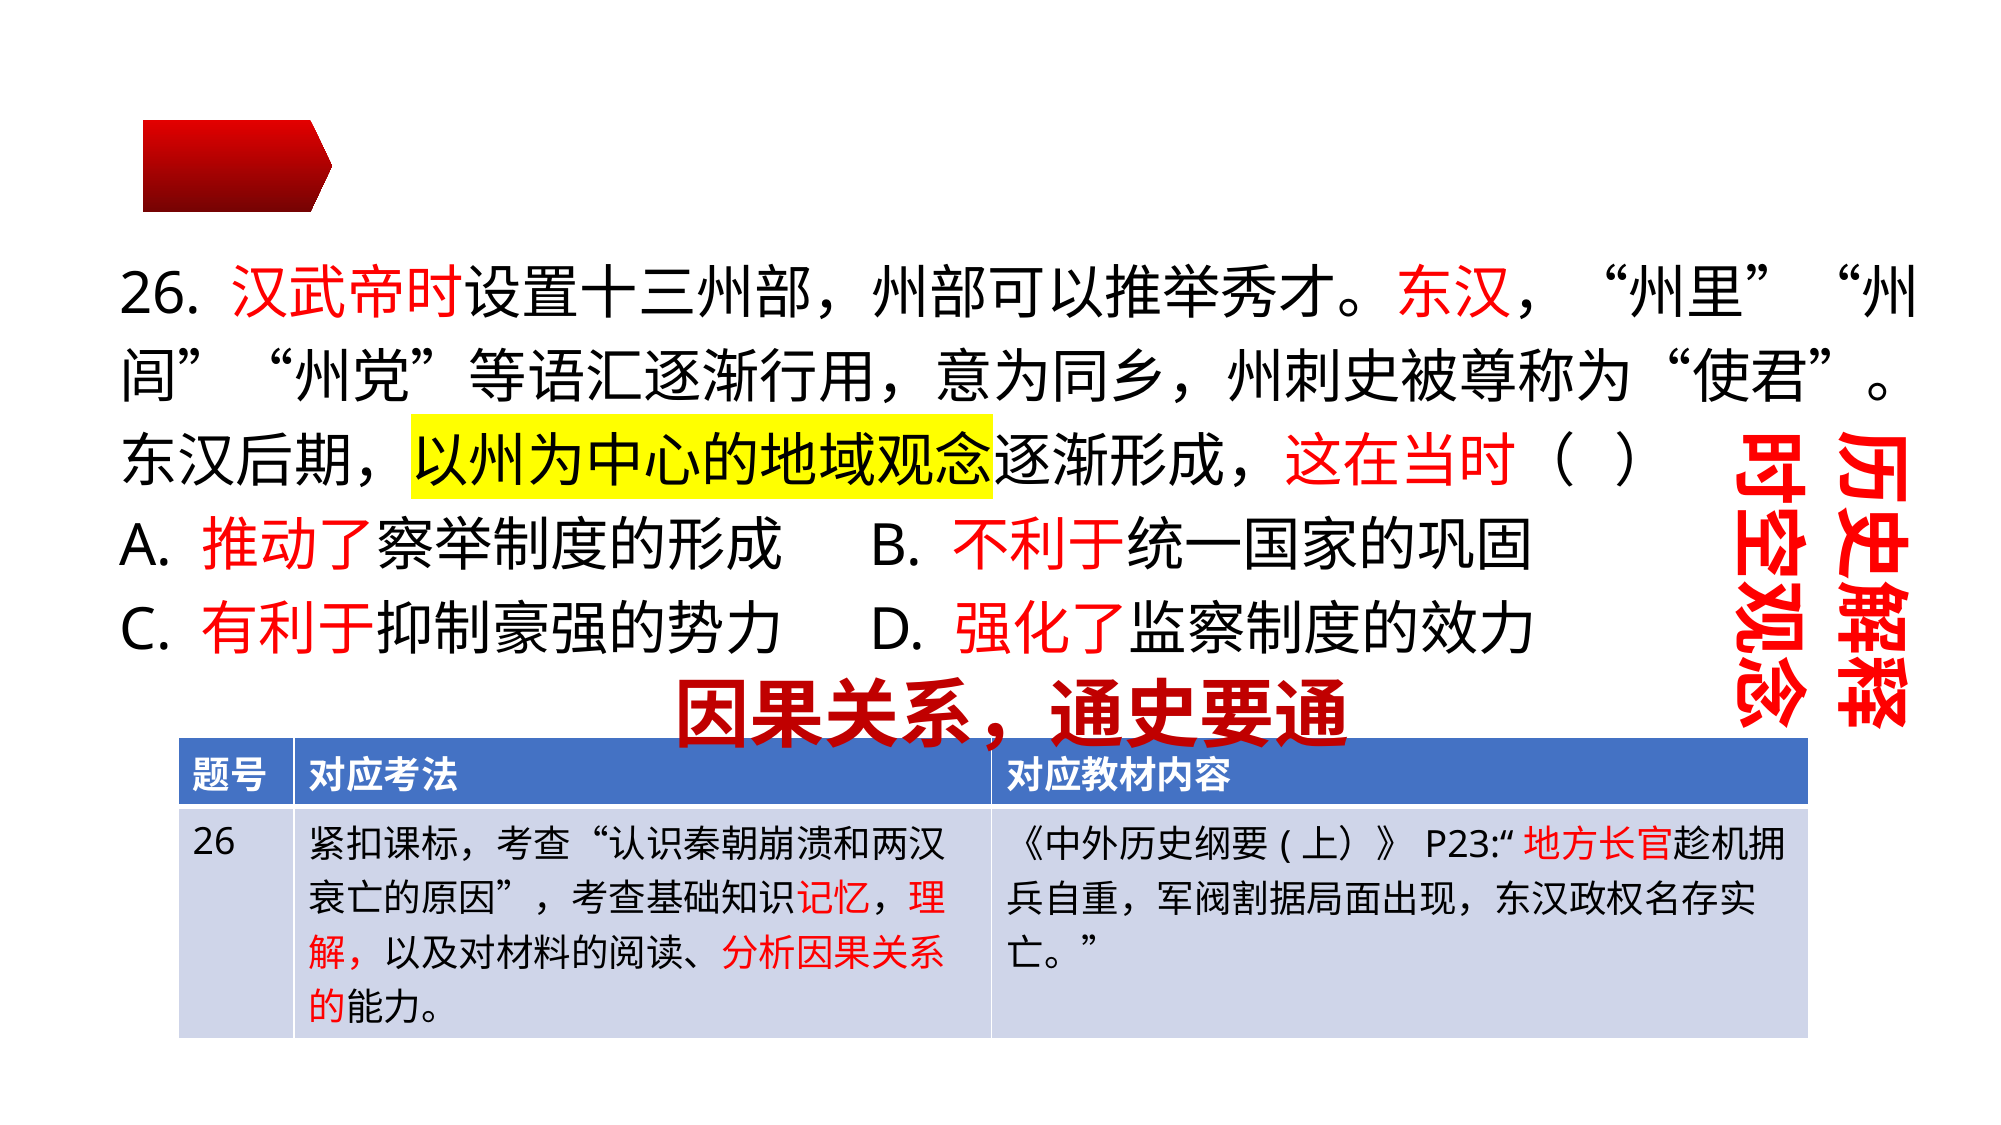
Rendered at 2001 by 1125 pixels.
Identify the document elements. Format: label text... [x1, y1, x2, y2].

table_cell 26 [179, 809, 293, 1038]
text_box 26. 汉武帝时设置十三州部，州部可以推举秀才。东汉，“州里”“州闾”“州党”等语汇逐渐行用，意为同乡，州刺史被尊称为“使君”。东汉后期，以州为中心的地域观念逐渐形成，这在当时（ ） A. 推动了察举制度的形成 B. 不利于统一国家的巩固 C. 有利于抑制豪强的势力 D. 强化了监察制度的效力 [104, 233, 1963, 765]
text_box 因果关系，通史要通 [659, 658, 1451, 764]
table_header 对应考法 [295, 765, 991, 804]
text_box [141, 118, 334, 213]
table_cell 紧扣课标，考查“认识秦朝崩溃和两汉衰亡的原因”，考查基础知识记忆，理解，以及对材料的阅读、分析因果关系的能力。 [295, 809, 991, 1038]
table_header 题号 [179, 765, 293, 804]
text_box 历史解释 [1806, 415, 1928, 810]
table_header 对应教材内容 [992, 765, 1704, 804]
table_cell 《中外历史纲要(上）》P23:“地方长官趁机拥兵自重，军阀割据局面出现，东汉政权名存实亡。” [992, 809, 1808, 1038]
text_box 时空观念 [1704, 415, 1806, 810]
